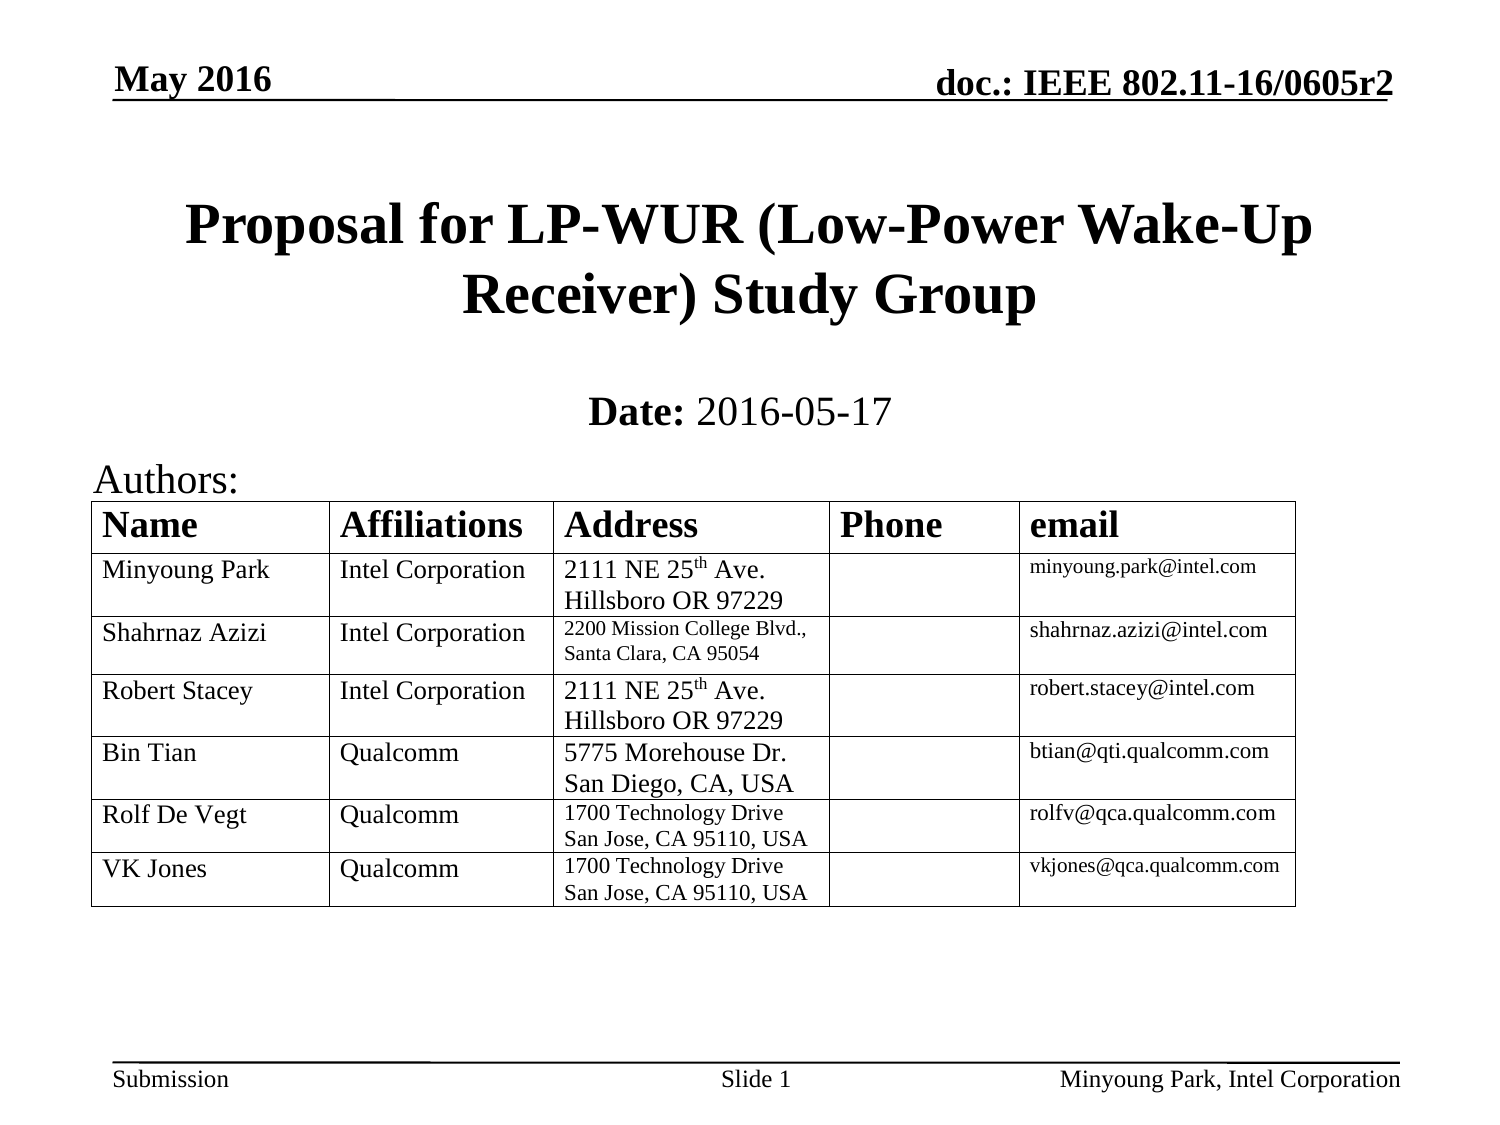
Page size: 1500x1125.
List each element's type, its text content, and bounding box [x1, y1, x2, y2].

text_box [77, 500, 1323, 953]
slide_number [114, 54, 493, 100]
title Proposal for LP-WUR (Low-Power Wake-Up Receiver) Study Group [77, 137, 1423, 374]
slide_number Slide 1 [712, 1061, 800, 1123]
footer Minyoung Park, Intel Corporation [902, 1061, 1402, 1093]
list Date: 2016-05-17 [102, 375, 1379, 442]
text_box Authors: [77, 444, 316, 499]
